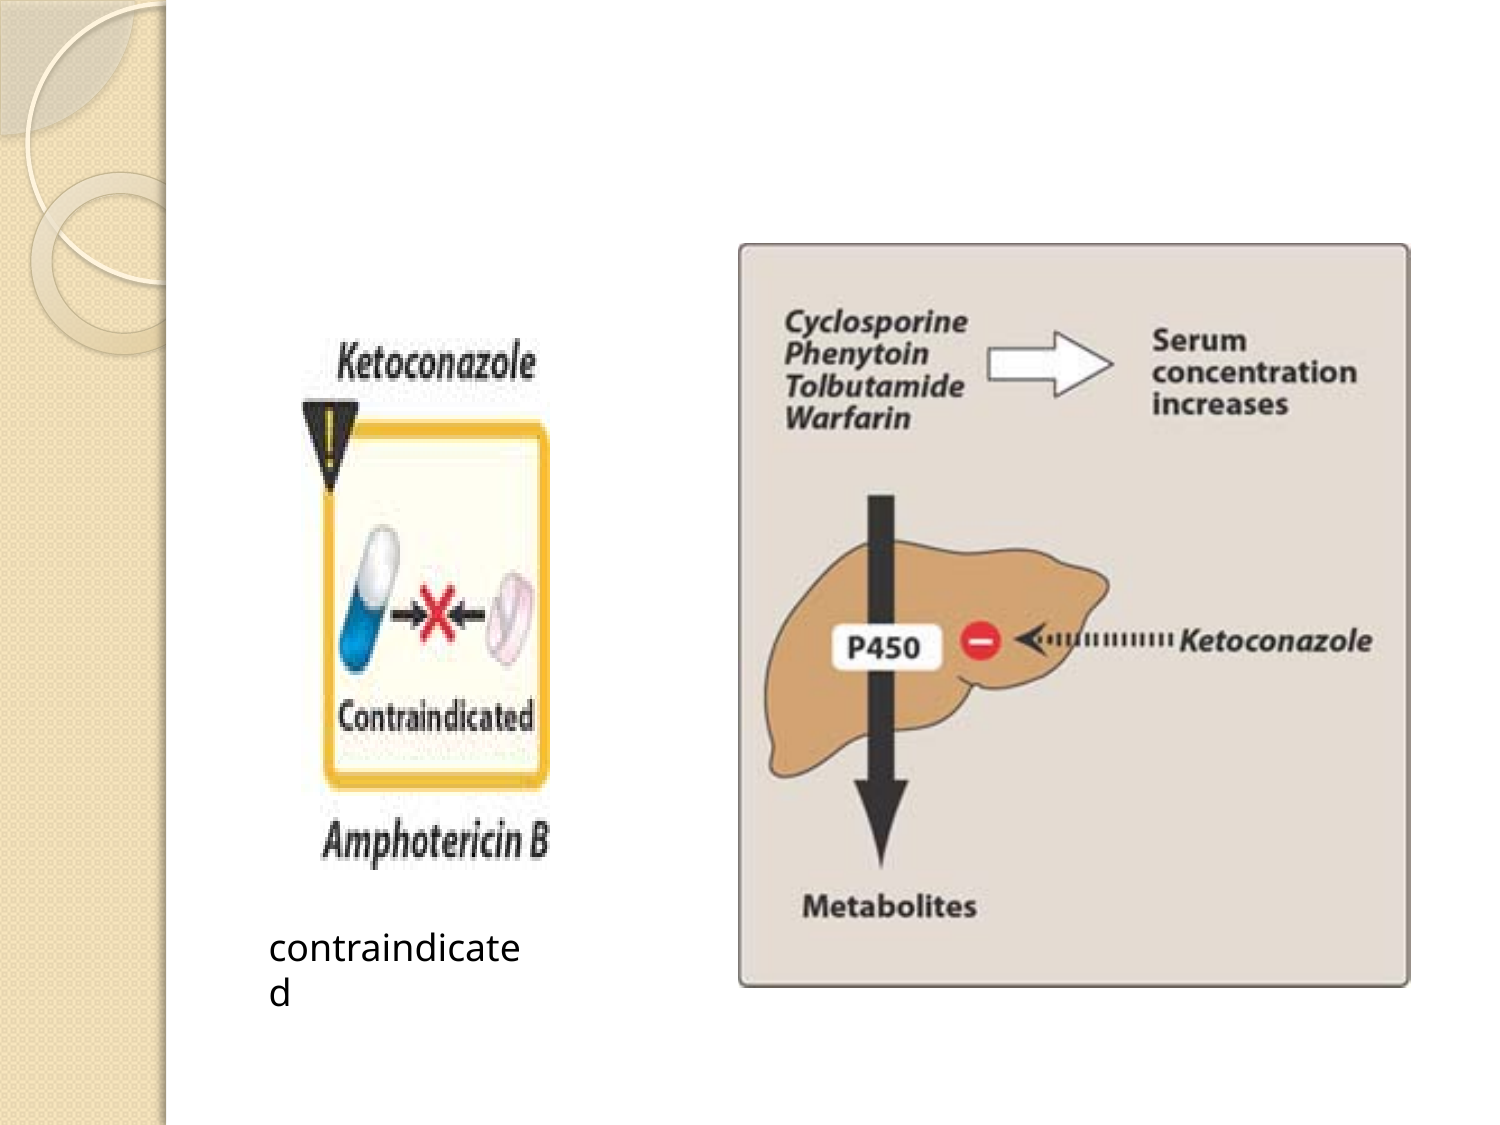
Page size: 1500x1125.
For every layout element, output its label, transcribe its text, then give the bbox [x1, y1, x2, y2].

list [300, 337, 550, 870]
picture [737, 243, 1411, 988]
text_box contraindicated [253, 916, 538, 1022]
